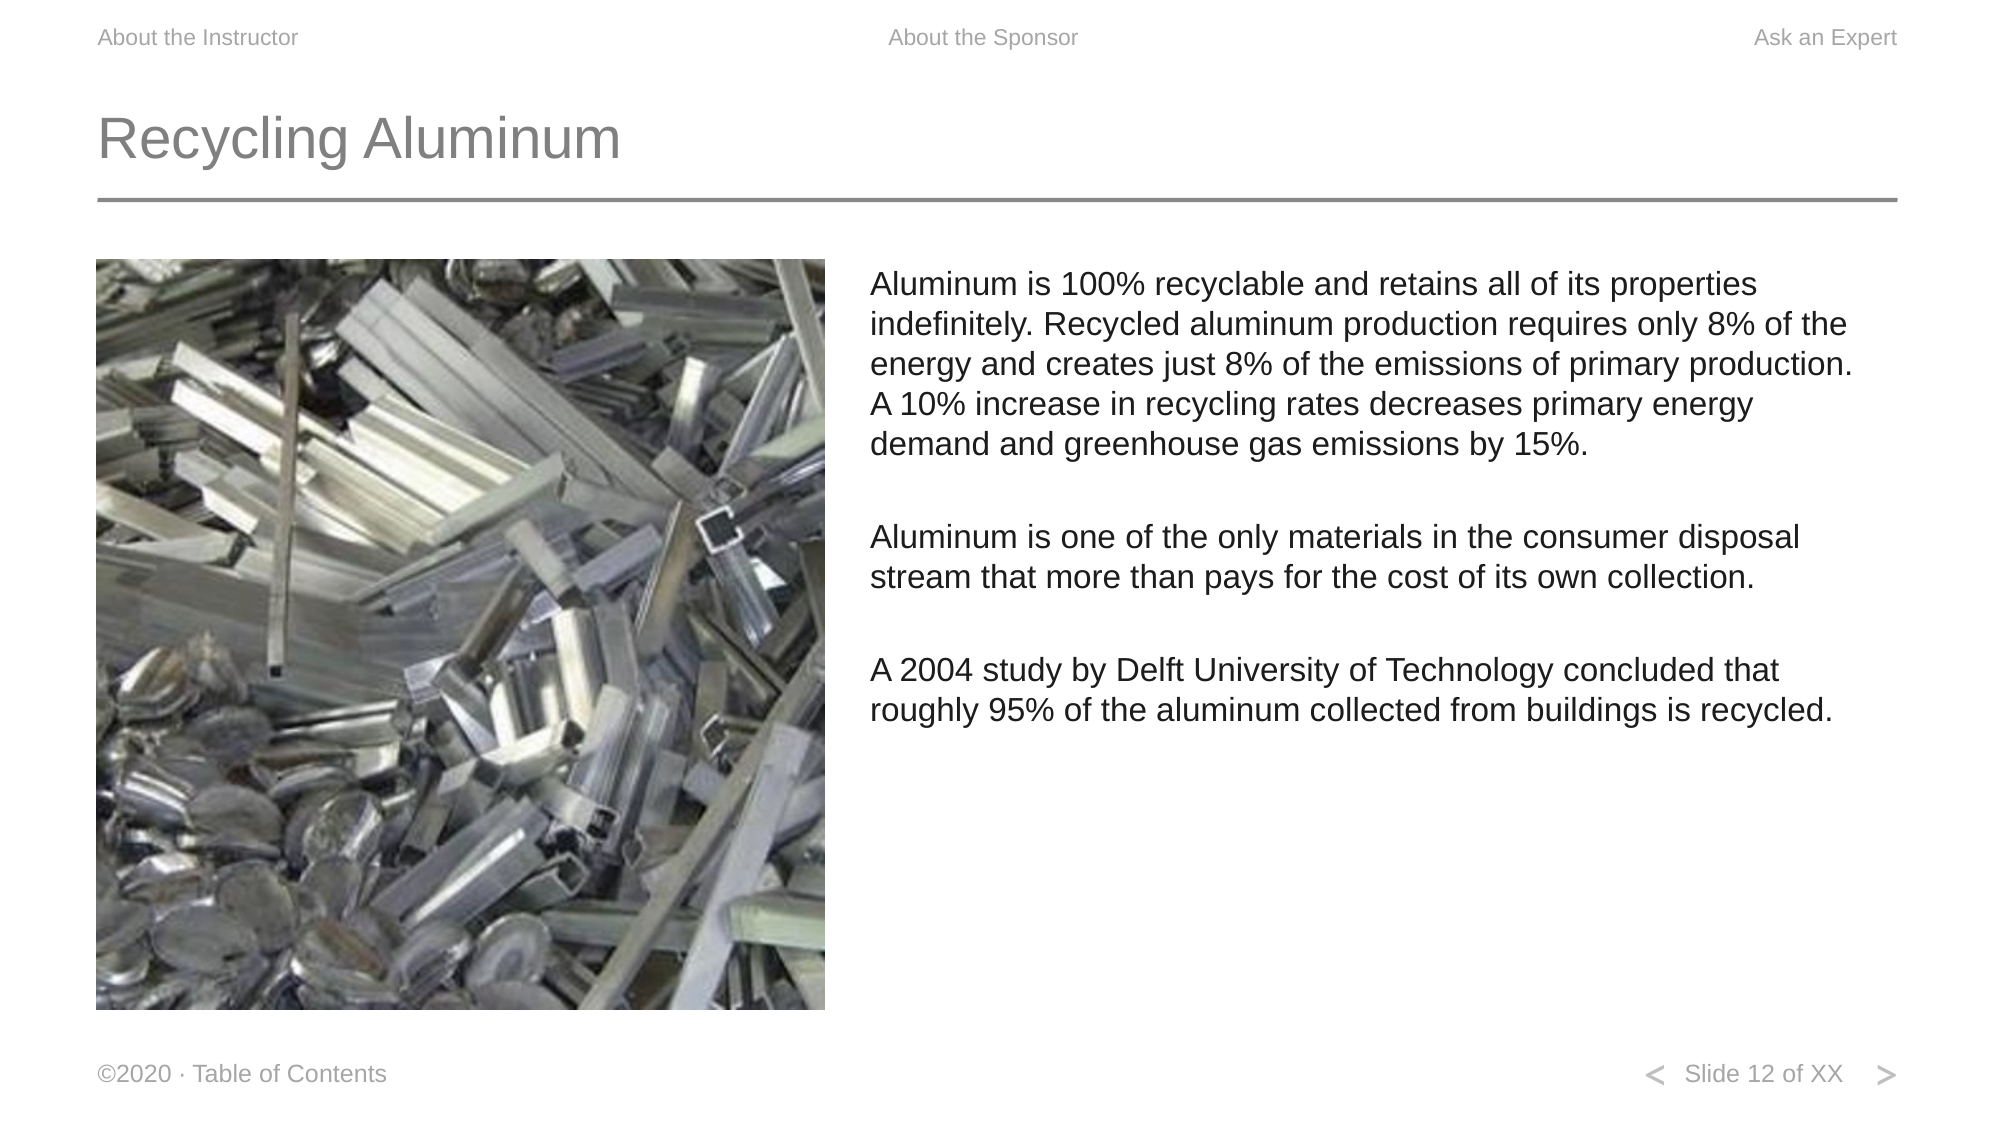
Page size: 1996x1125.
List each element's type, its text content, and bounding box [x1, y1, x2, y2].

picture [96, 259, 826, 1011]
title Recycling Aluminum [97, 82, 1898, 188]
list Aluminum is 100% recyclable and retains all of its properties indefinitely. Recycled aluminum production requires only 8% of the energy and creates just 8% of the emissions of primary production. A 10% increase in recycling rates decreases primary energy demand and greenhouse gas emissions by 15%. Aluminum is one of the only materials in the consumer disposal stream that more than pays for the cost of its own collection. A 2004 study by Delft University of Technology concluded that roughly 95% of the aluminum collected from buildings is recycled. [828, 262, 1898, 1013]
